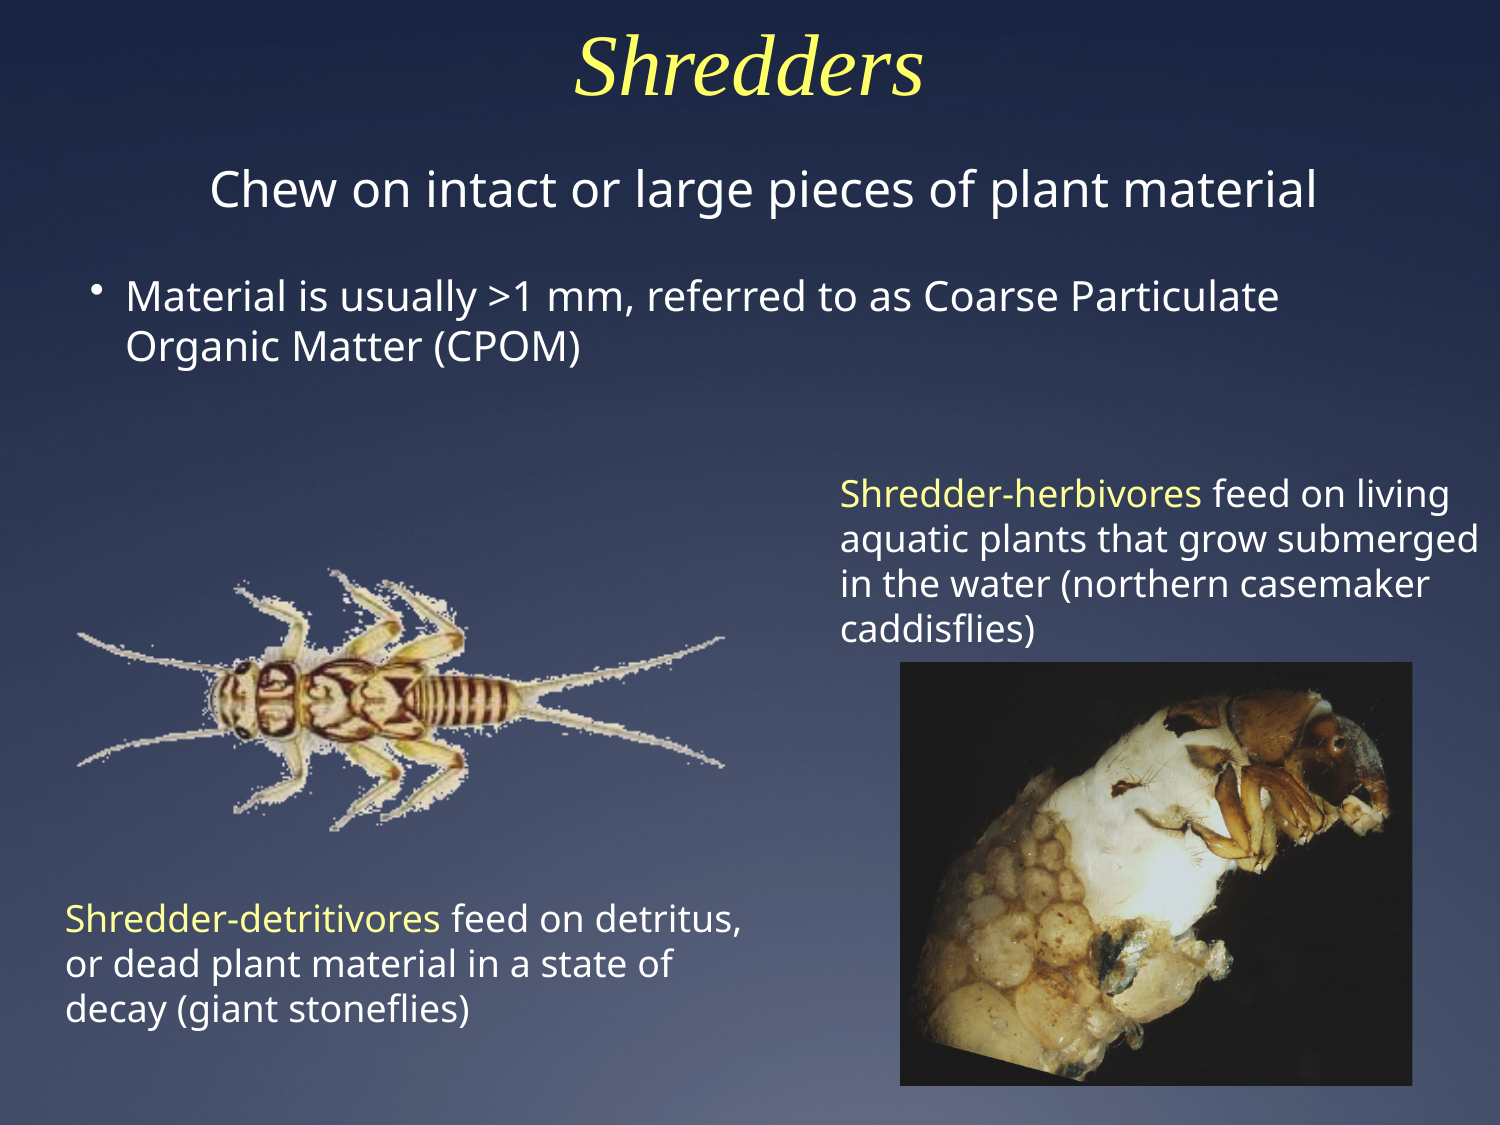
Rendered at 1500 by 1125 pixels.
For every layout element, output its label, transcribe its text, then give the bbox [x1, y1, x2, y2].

text_box Shredder-detritivores feed on detritus, or dead plant material in a state of decay (giant stoneflies) [50, 887, 763, 1038]
text_box Chew on intact or large pieces of plant material [194, 149, 1334, 225]
title Shredders [74, 0, 1426, 151]
text_box Material is usually >1 mm, referred to as Coarse Particulate Organic Matter (CPOM) [74, 262, 1438, 428]
text_box Shredder-herbivores feed on living aquatic plants that grow submerged in the water (northern casemaker caddisflies) [824, 462, 1500, 658]
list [898, 661, 1414, 1087]
picture [61, 548, 726, 876]
